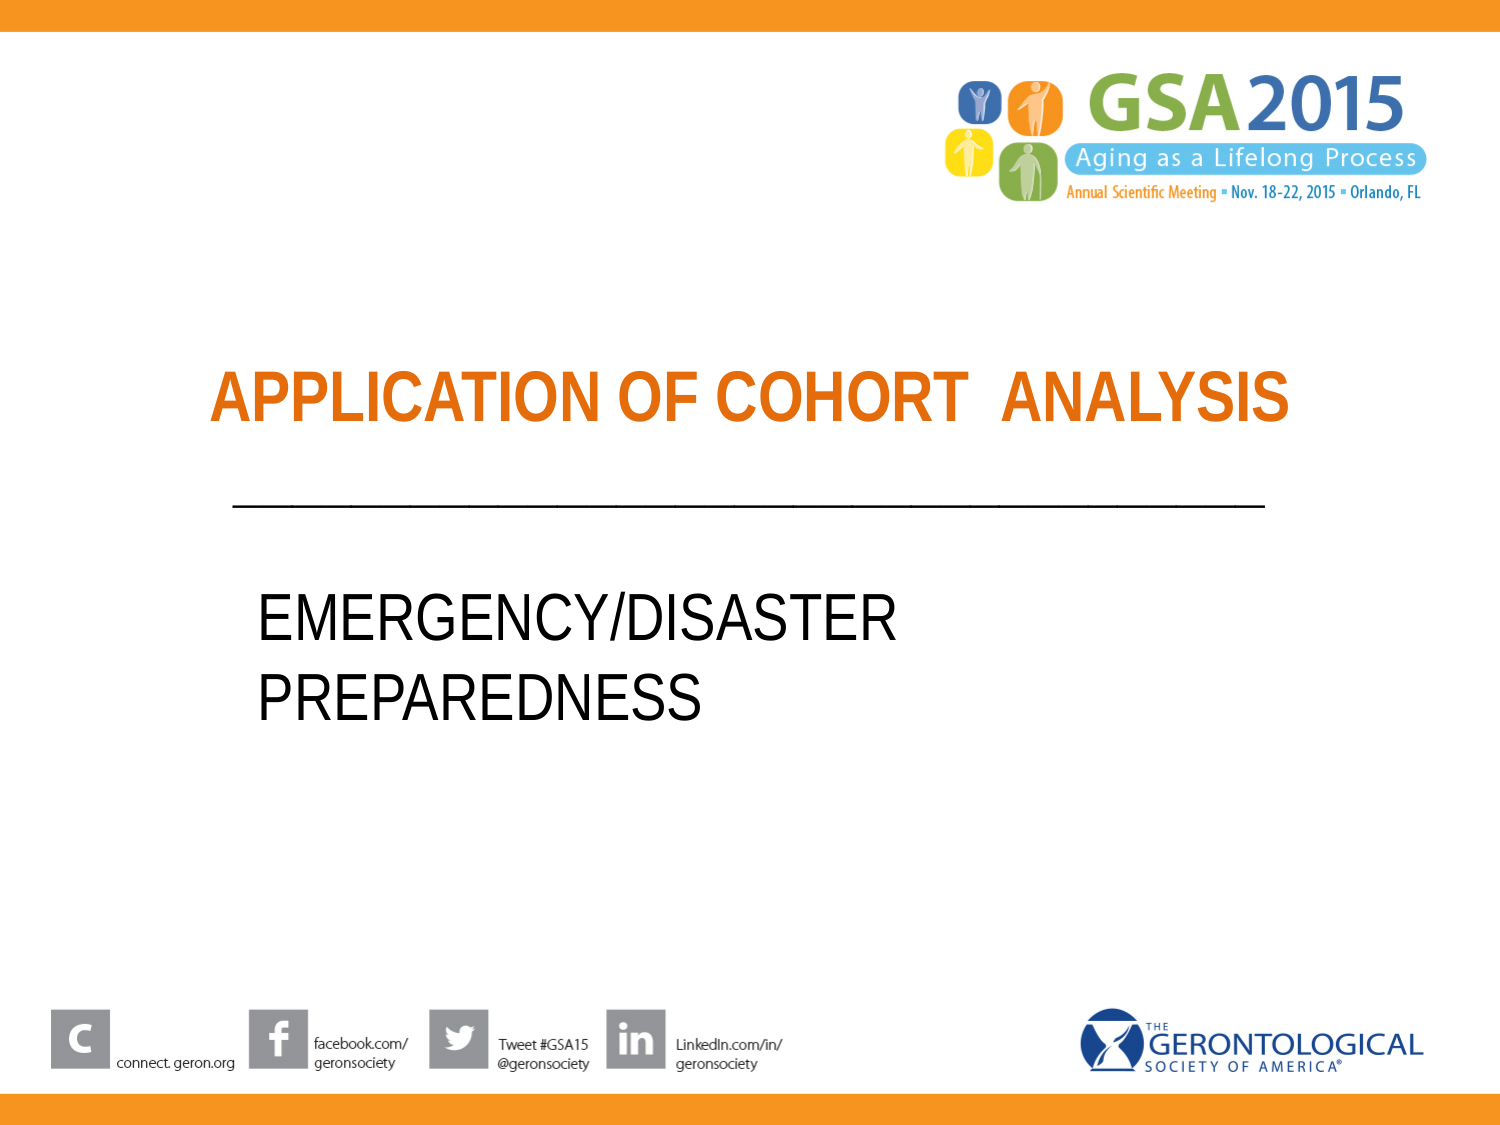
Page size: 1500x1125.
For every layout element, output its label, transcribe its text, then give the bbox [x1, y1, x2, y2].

picture [0, 0, 1500, 1125]
title Application of Cohort Analysis ___________________________________ [112, 315, 1388, 549]
subtitle EMERGENCY/DISASTER PREPAREDNESS [225, 566, 1367, 854]
